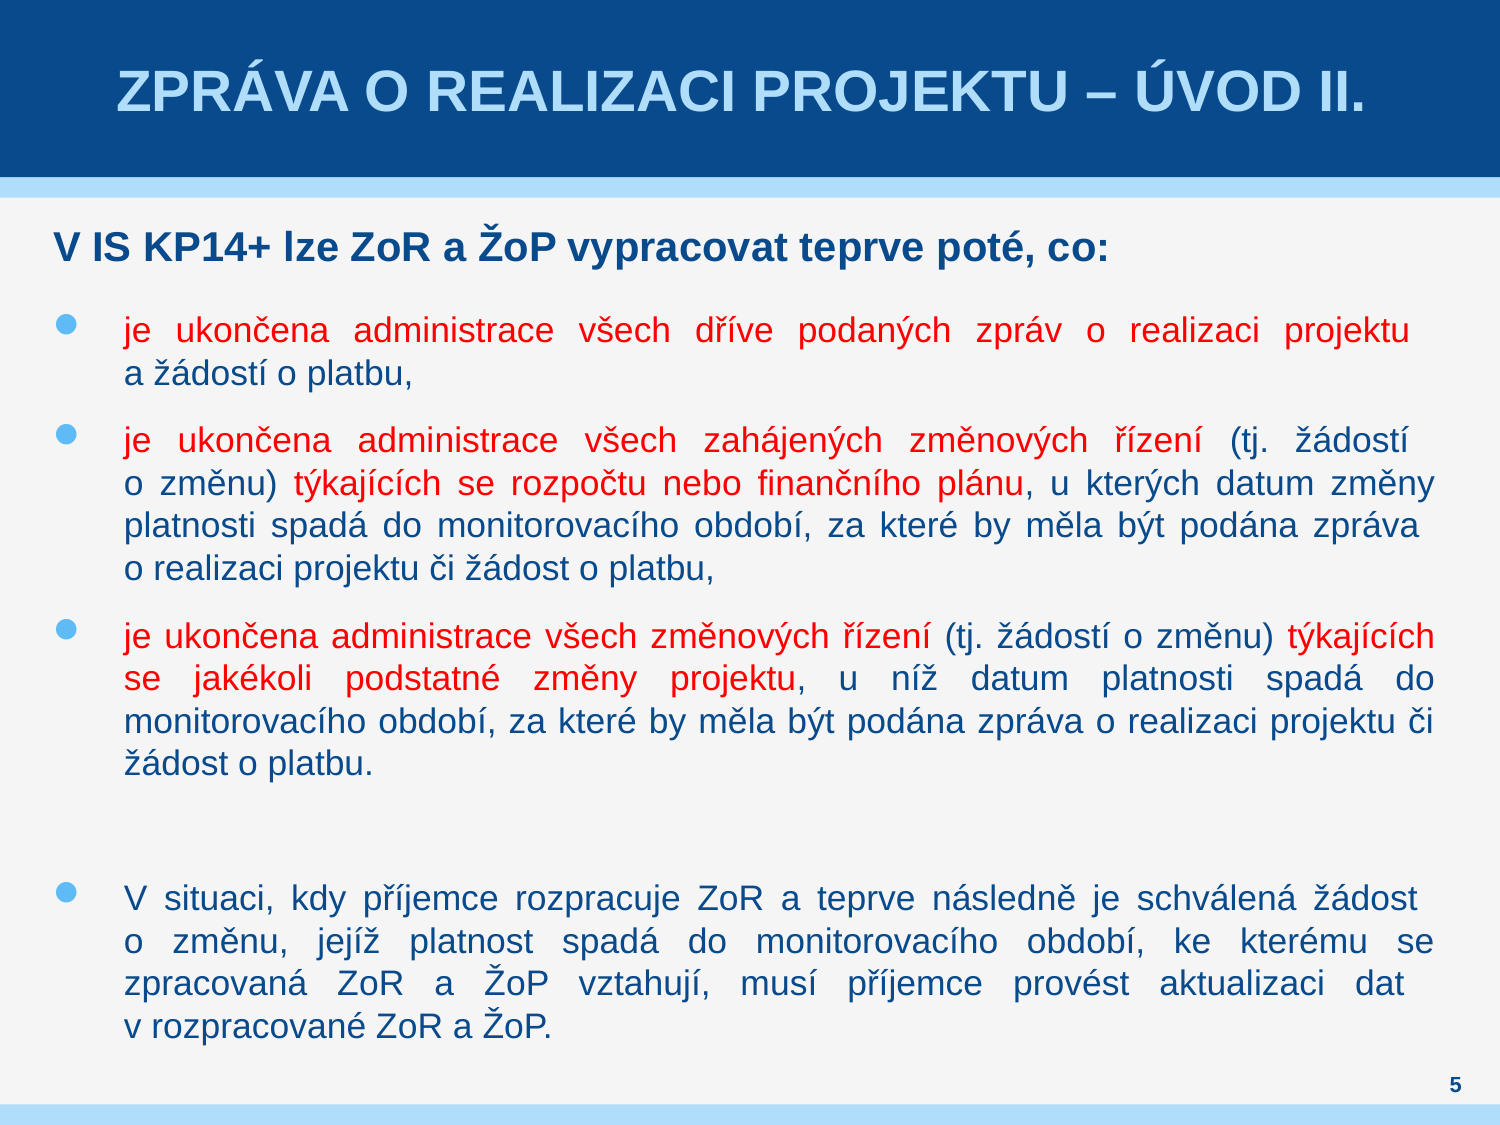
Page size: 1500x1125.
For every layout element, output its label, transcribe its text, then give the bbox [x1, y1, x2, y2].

list V IS KP14+ lze ZoR a ŽoP vypracovat teprve poté, co: je ukončena administrace všech dříve podaných zpráv o realizaci projektu a žádostí o platbu, je ukončena administrace všech zahájených změnových řízení (tj. žádostí o změnu) týkajících se rozpočtu nebo finančního plánu, u kterých datum změny platnosti spadá do monitorovacího období, za které by měla být podána zpráva o realizaci projektu či žádost o platbu, je ukončena administrace všech změnových řízení (tj. žádostí o změnu) týkajících se jakékoli podstatné změny projektu, u níž datum platnosti spadá do monitorovacího období, za které by měla být podána zpráva o realizaci projektu či žádost o platbu. V situaci, kdy příjemce rozpracuje ZoR a teprve následně je schválená žádost o změnu, jejíž platnost spadá do monitorovacího období, ke kterému se zpracovaná ZoR a ŽoP vztahují, musí příjemce provést aktualizaci dat v rozpracované ZoR a ŽoP. [53, 219, 1436, 1094]
title ZPRÁVA O REALIZACI PROJEKTU – Úvod II. [59, 0, 1441, 178]
slide_number 5 [1417, 1068, 1495, 1099]
